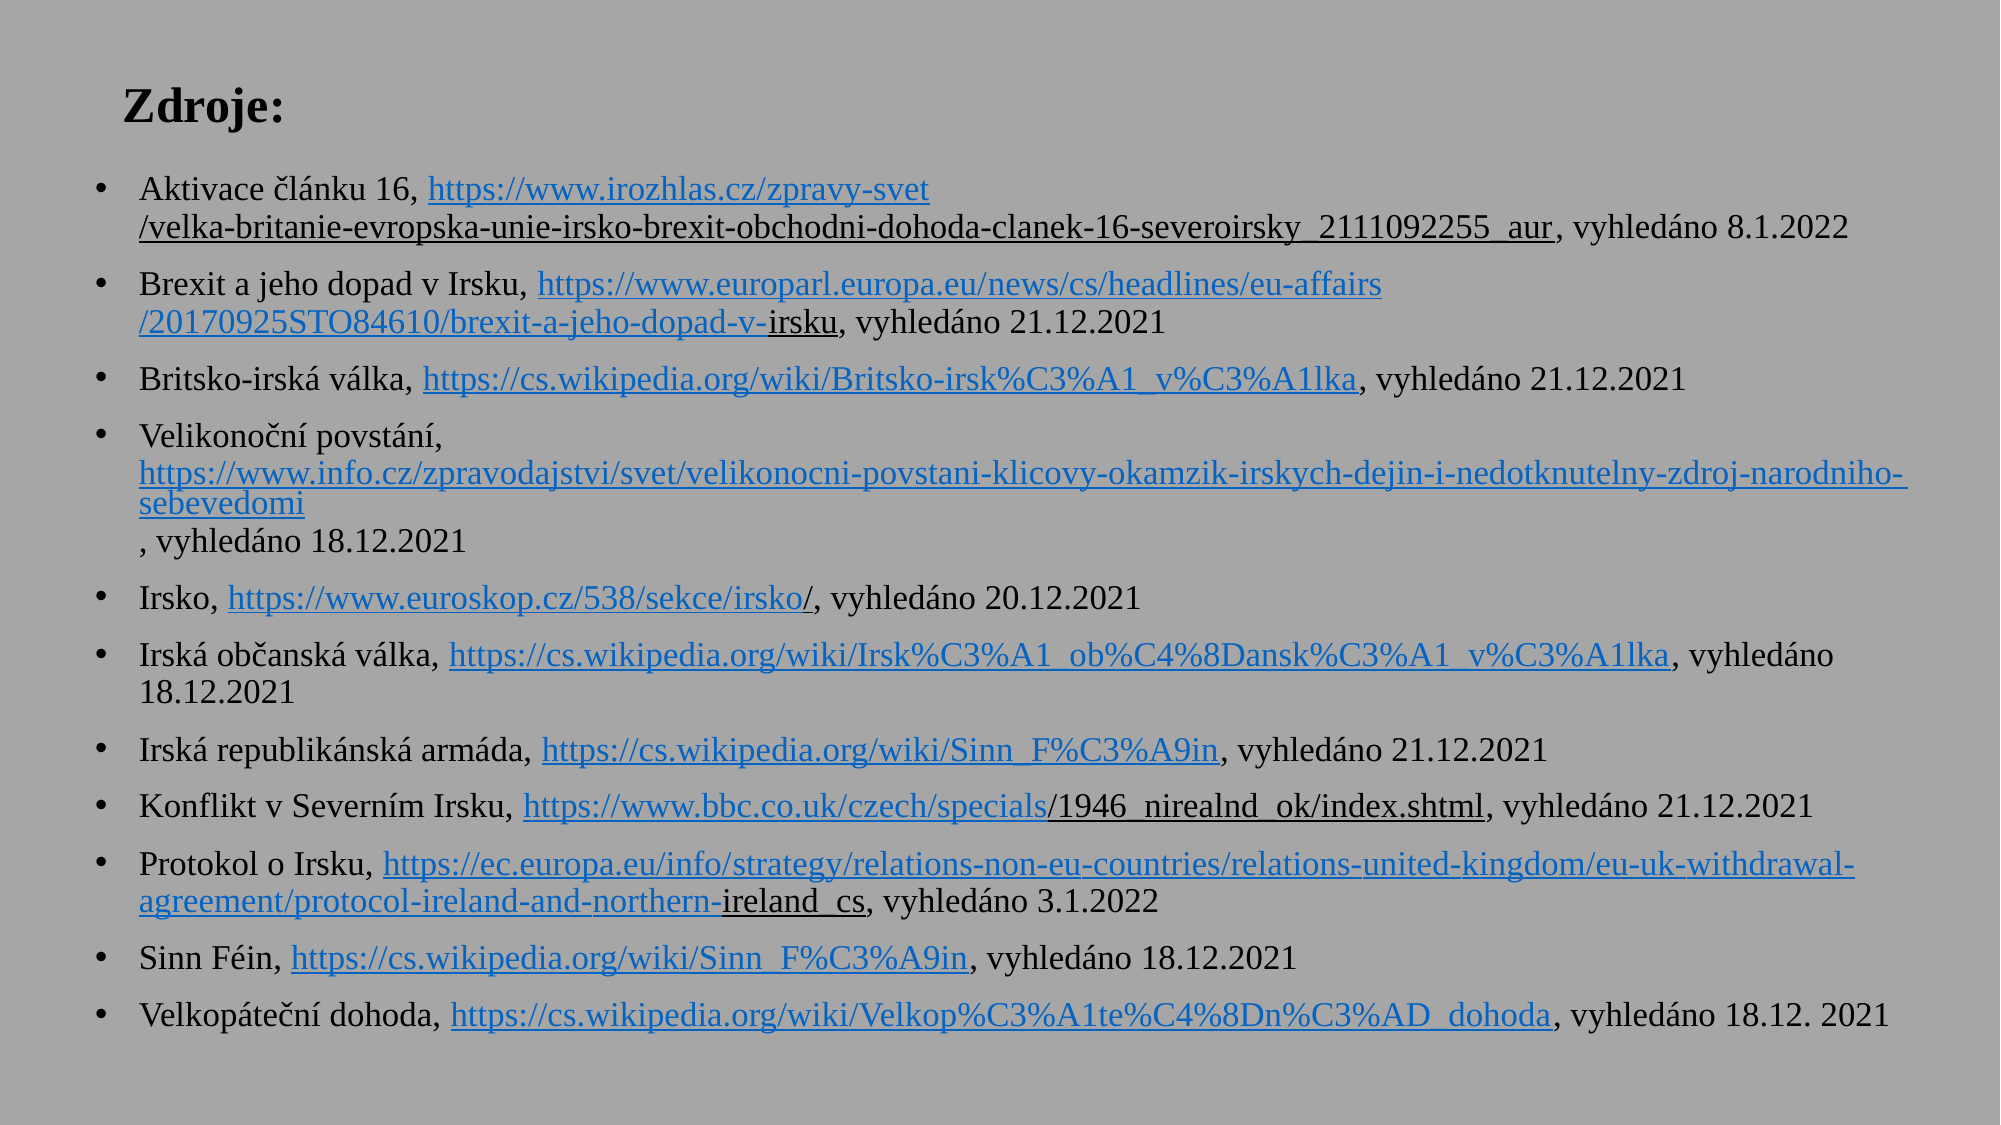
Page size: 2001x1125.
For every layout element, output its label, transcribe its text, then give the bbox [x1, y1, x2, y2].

title Zdroje: [80, 70, 329, 142]
subtitle Aktivace článku 16, https://www.irozhlas.cz/zpravy-svet/velka-britanie-evropska-unie-irsko-brexit-obchodni-dohoda-clanek-16-severoirsky_2111092255_aur, vyhledáno 8.1.2022 Brexit a jeho dopad v Irsku, https://www.europarl.europa.eu/news/cs/headlines/eu-affairs/20170925STO84610/brexit-a-jeho-dopad-v-irsku, vyhledáno 21.12.2021 Britsko-irská válka, https://cs.wikipedia.org/wiki/Britsko-irsk%C3%A1_v%C3%A1lka, vyhledáno 21.12.2021 Velikonoční povstání, https://www.info.cz/zpravodajstvi/svet/velikonocni-povstani-klicovy-okamzik-irskych-dejin-i-nedotknutelny-zdroj-narodniho-sebevedomi, vyhledáno 18.12.2021 Irsko, https://www.euroskop.cz/538/sekce/irsko/, vyhledáno 20.12.2021 Irská občanská válka, https://cs.wikipedia.org/wiki/Irsk%C3%A1_ob%C4%8Dansk%C3%A1_v%C3%A1lka, vyhledáno 18.12.2021 Irská republikánská armáda, https://cs.wikipedia.org/wiki/Sinn_F%C3%A9in, vyhledáno 21.12.2021 Konflikt v Severním Irsku, https://www.bbc.co.uk/czech/specials/1946_nirealnd_ok/index.shtml, vyhledáno 21.12.2021 Protokol o Irsku, https://ec.europa.eu/info/strategy/relations-non-eu-countries/relations-united-kingdom/eu-uk-withdrawal-agreement/protocol-ireland-and-northern-ireland_cs, vyhledáno 3.1.2022 Sinn Féin, https://cs.wikipedia.org/wiki/Sinn_F%C3%A9in, vyhledáno 18.12.2021 Velkopáteční dohoda, https://cs.wikipedia.org/wiki/Velkop%C3%A1te%C4%8Dn%C3%AD_dohoda, vyhledáno 18.12. 2021 [80, 163, 1924, 1043]
